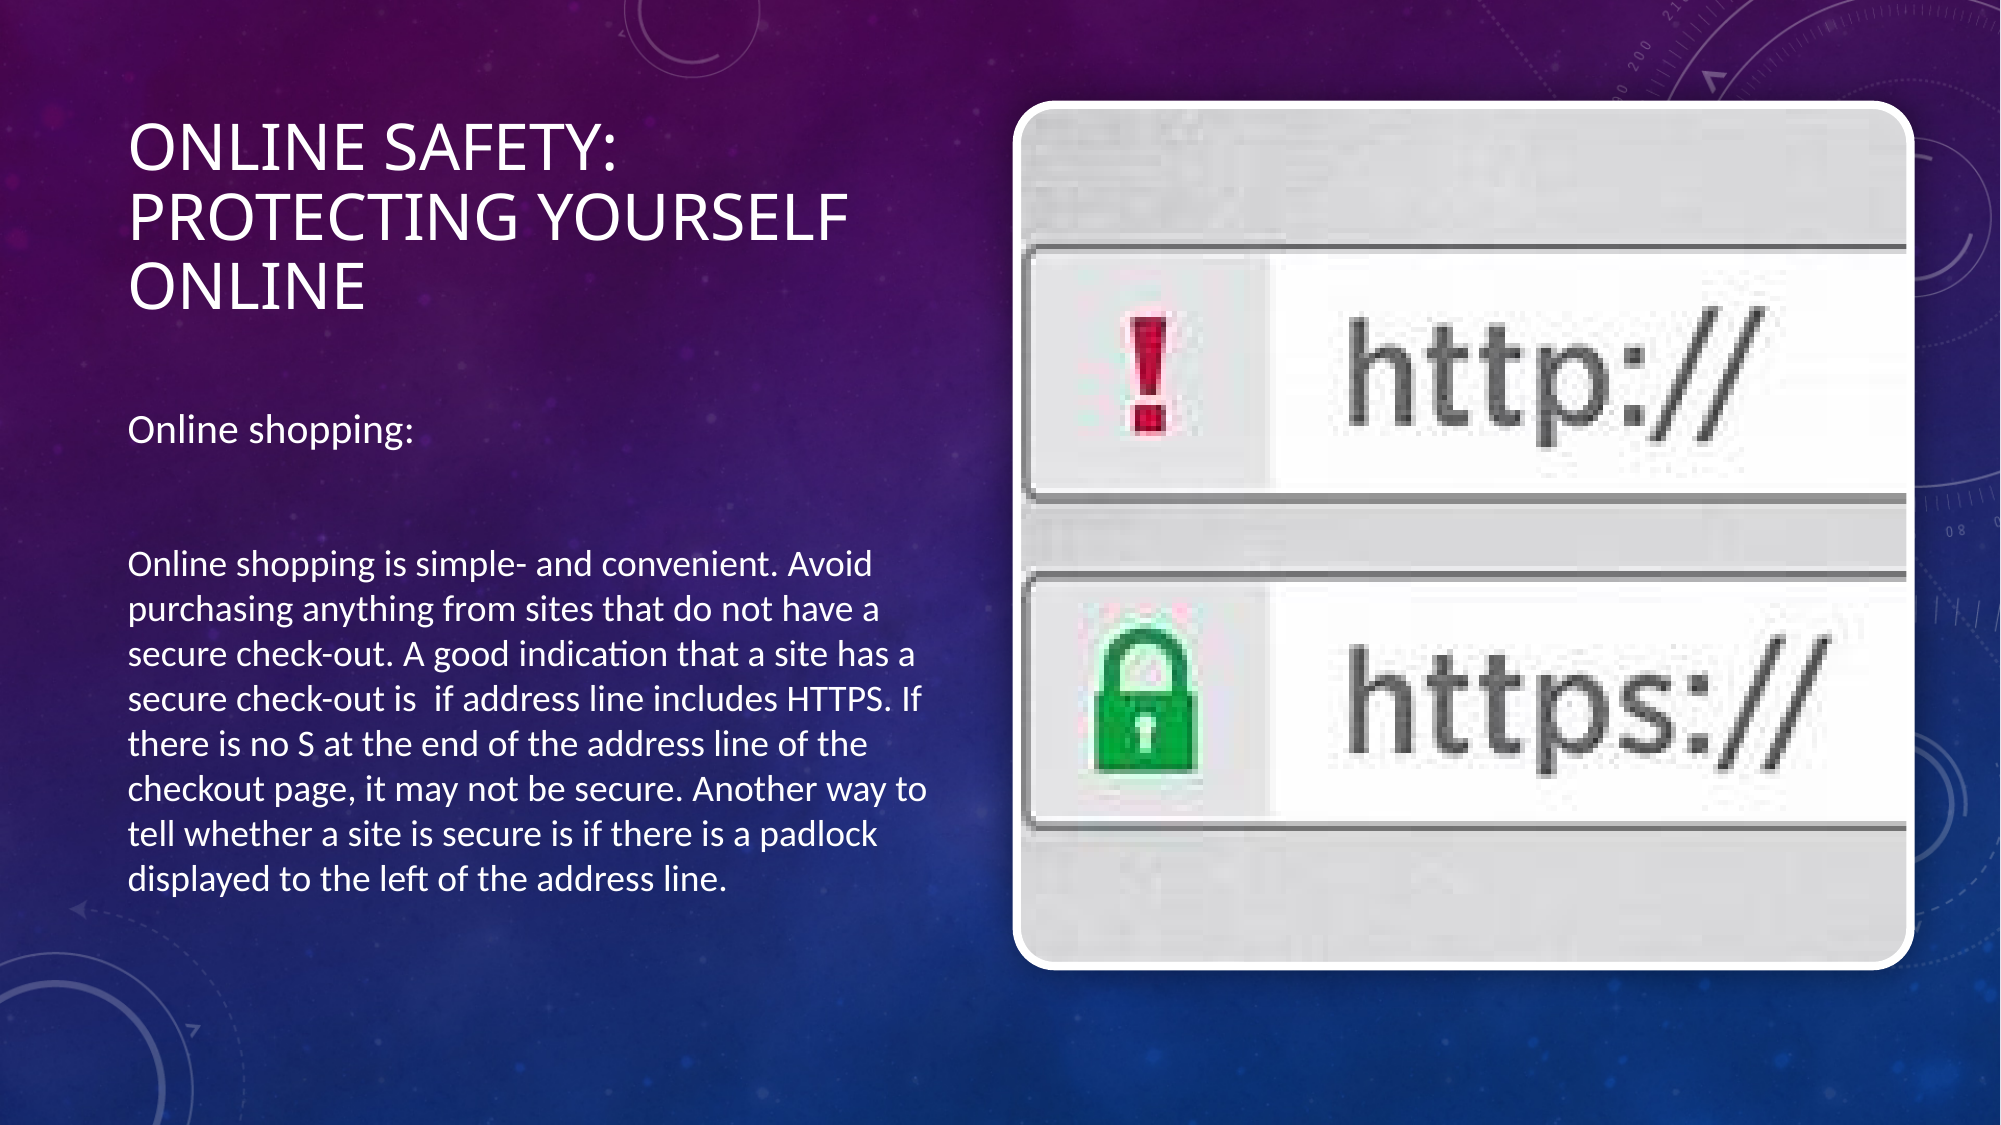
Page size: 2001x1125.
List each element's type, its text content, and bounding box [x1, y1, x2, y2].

title Online safety: protecting yourself online [112, 99, 969, 339]
picture [0, 0, 2001, 1125]
list Online shopping: Online shopping is simple- and convenient. Avoid purchasing anything from sites that do not have a secure check-out. A good indication that a site has a secure check-out is if address line includes HTTPS. If there is no S at the end of the address line of the checkout page, it may not be secure. Another way to tell whether a site is secure is if there is a padlock displayed to the left of the address line. [112, 351, 969, 950]
